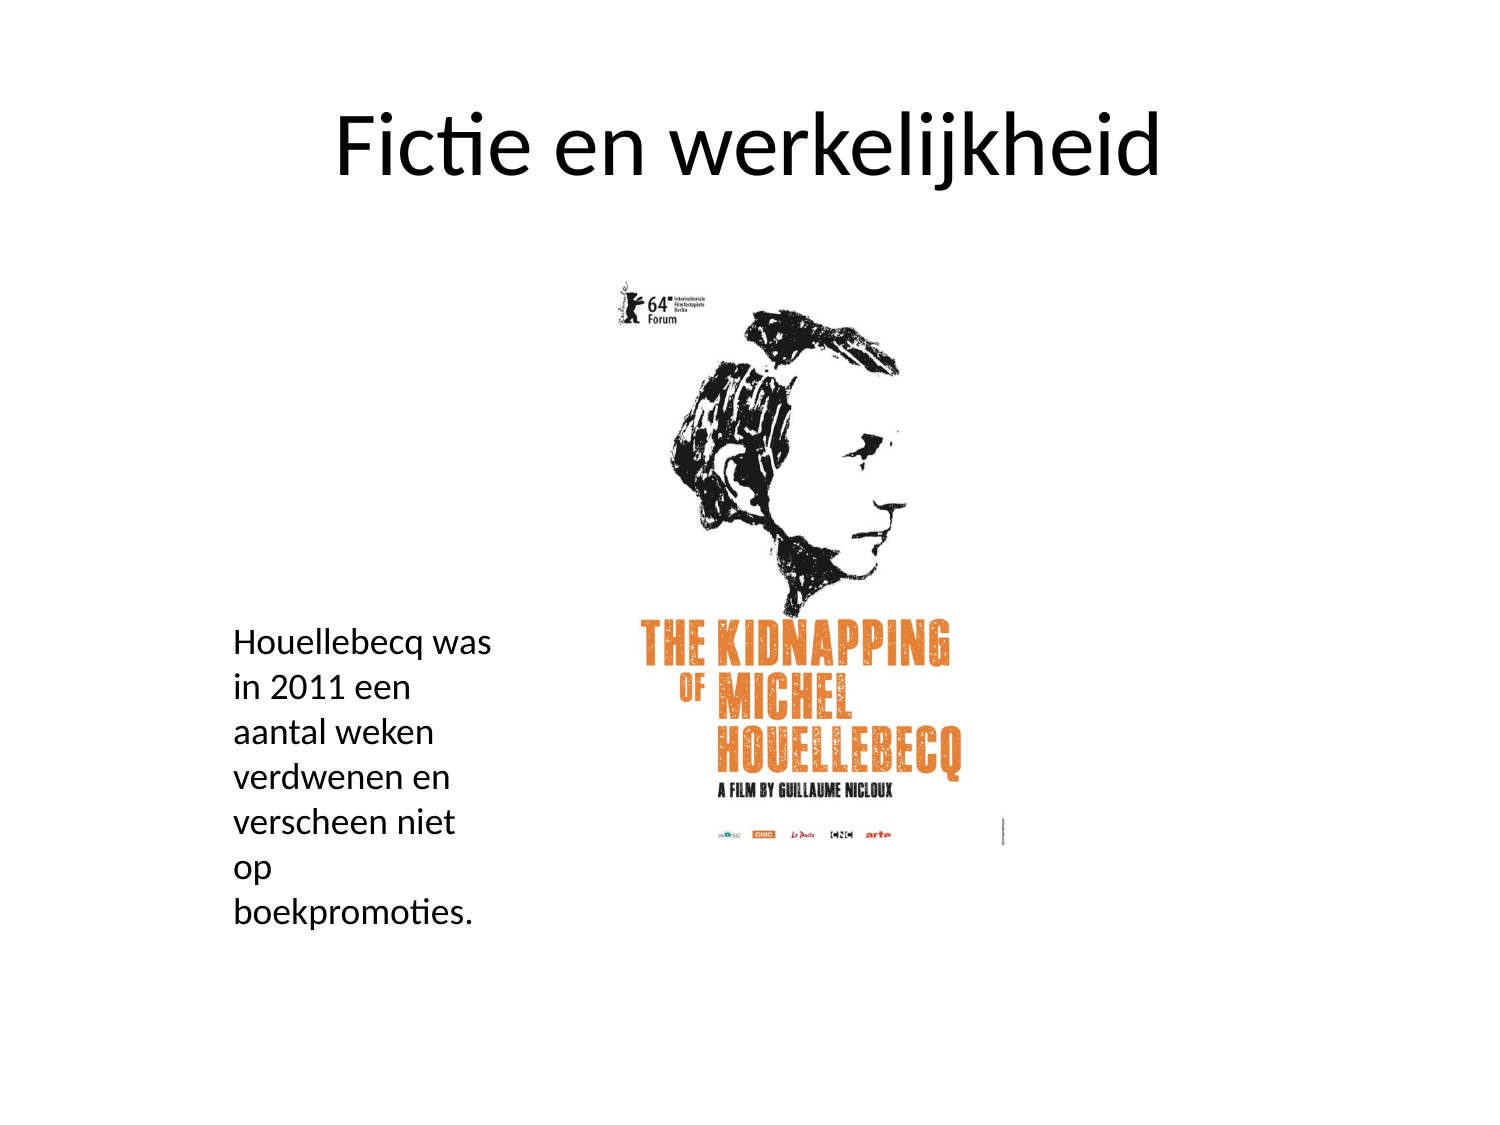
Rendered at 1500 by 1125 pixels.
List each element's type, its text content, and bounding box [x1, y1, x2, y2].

text_box Houellebecq was in 2011 een aantal weken verdwenen en verscheen niet op boekpromoties. [218, 609, 514, 940]
title Fictie en werkelijkheid [75, 45, 1425, 233]
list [591, 262, 1012, 859]
